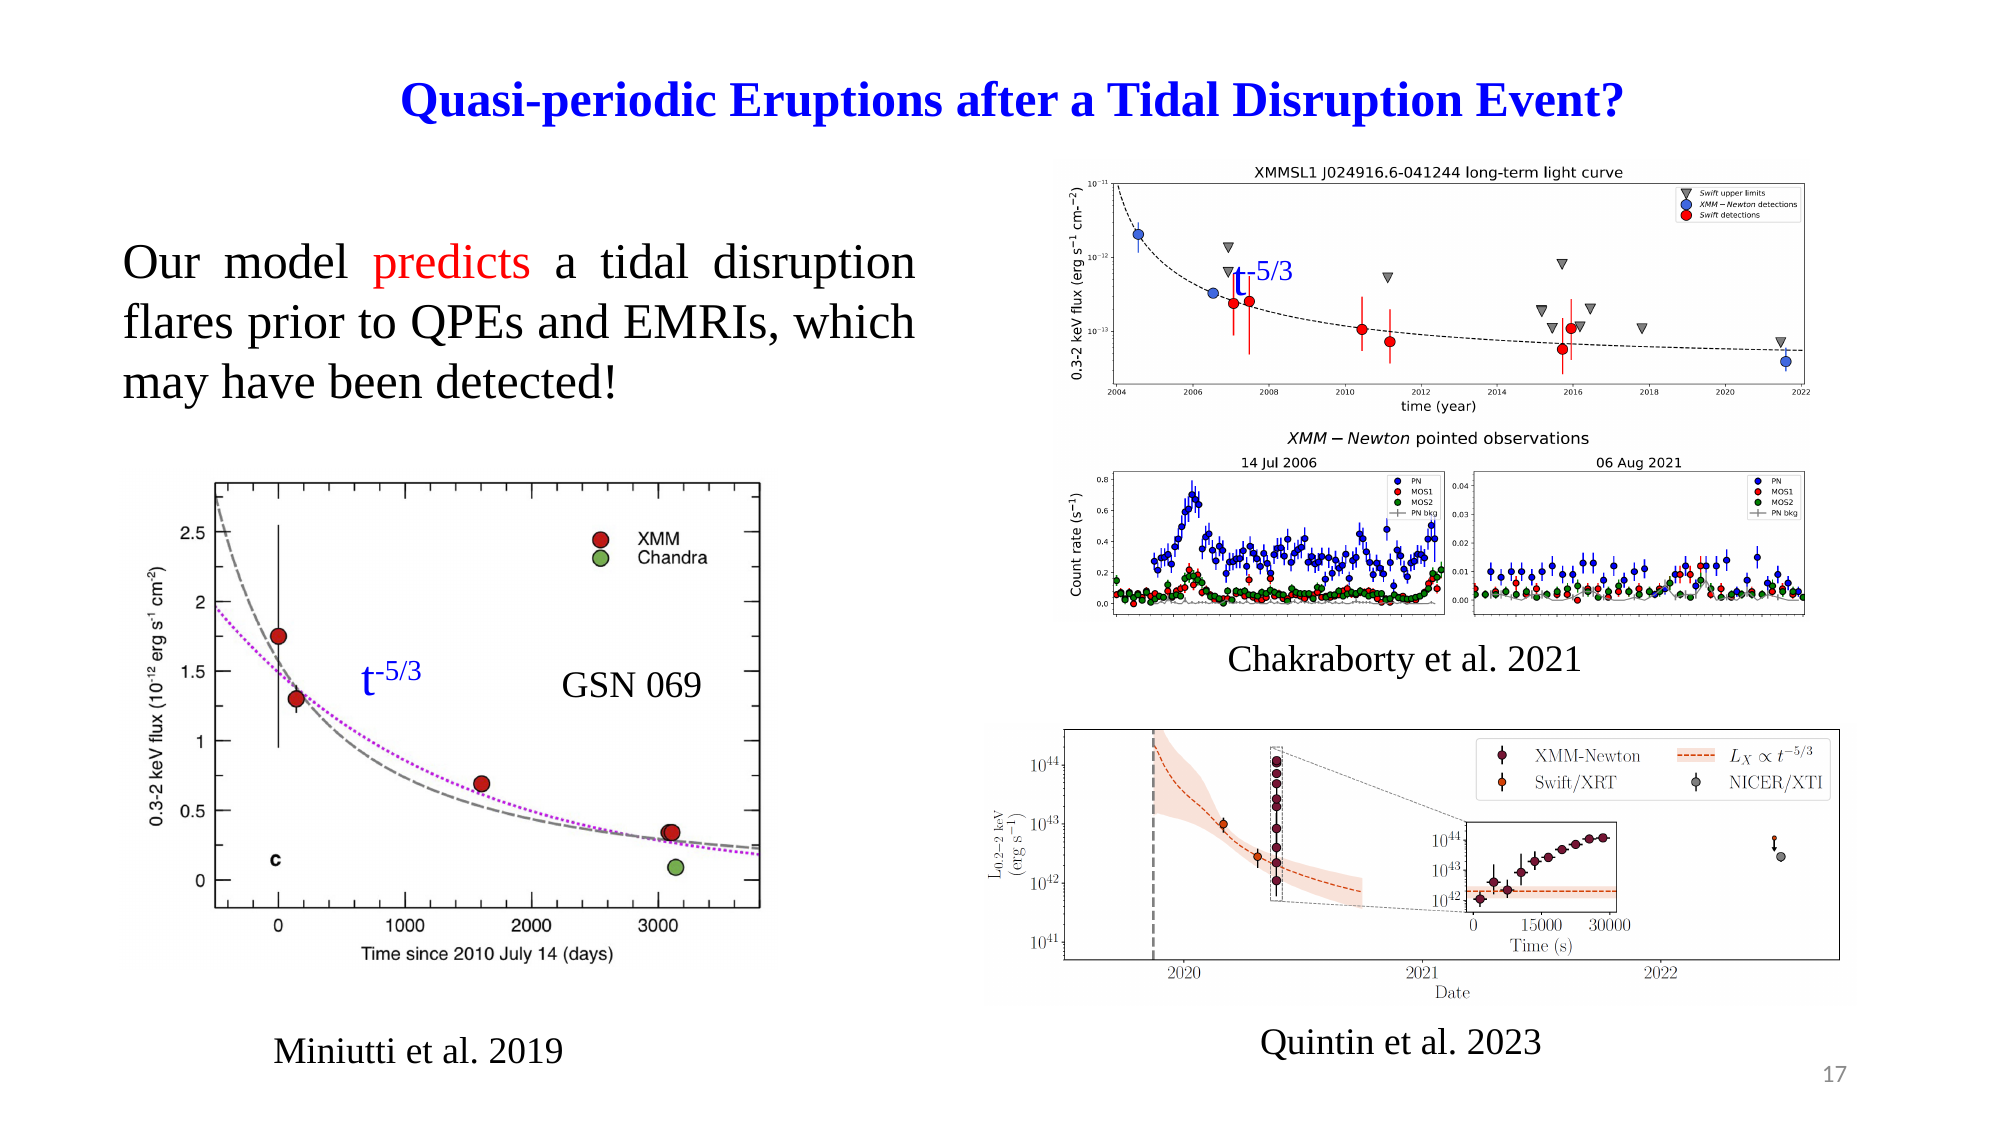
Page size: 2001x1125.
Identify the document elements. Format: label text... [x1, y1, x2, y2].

text_box Miniutti et al. 2019 [258, 1019, 579, 1079]
picture [1053, 159, 1810, 623]
text_box Chakraborty et al. 2021 [1212, 626, 1598, 686]
slide_number 17 [1412, 1042, 1863, 1103]
picture [119, 468, 778, 970]
text_box Quintin et al. 2023 [1245, 1009, 1558, 1070]
text_box Our model predicts a tidal disruption flares prior to QPEs and EMRIs, which may have been detected! [108, 221, 931, 416]
text_box Quasi-periodic Eruptions after a Tidal Disruption Event? [385, 59, 1732, 135]
picture [983, 723, 1857, 1006]
